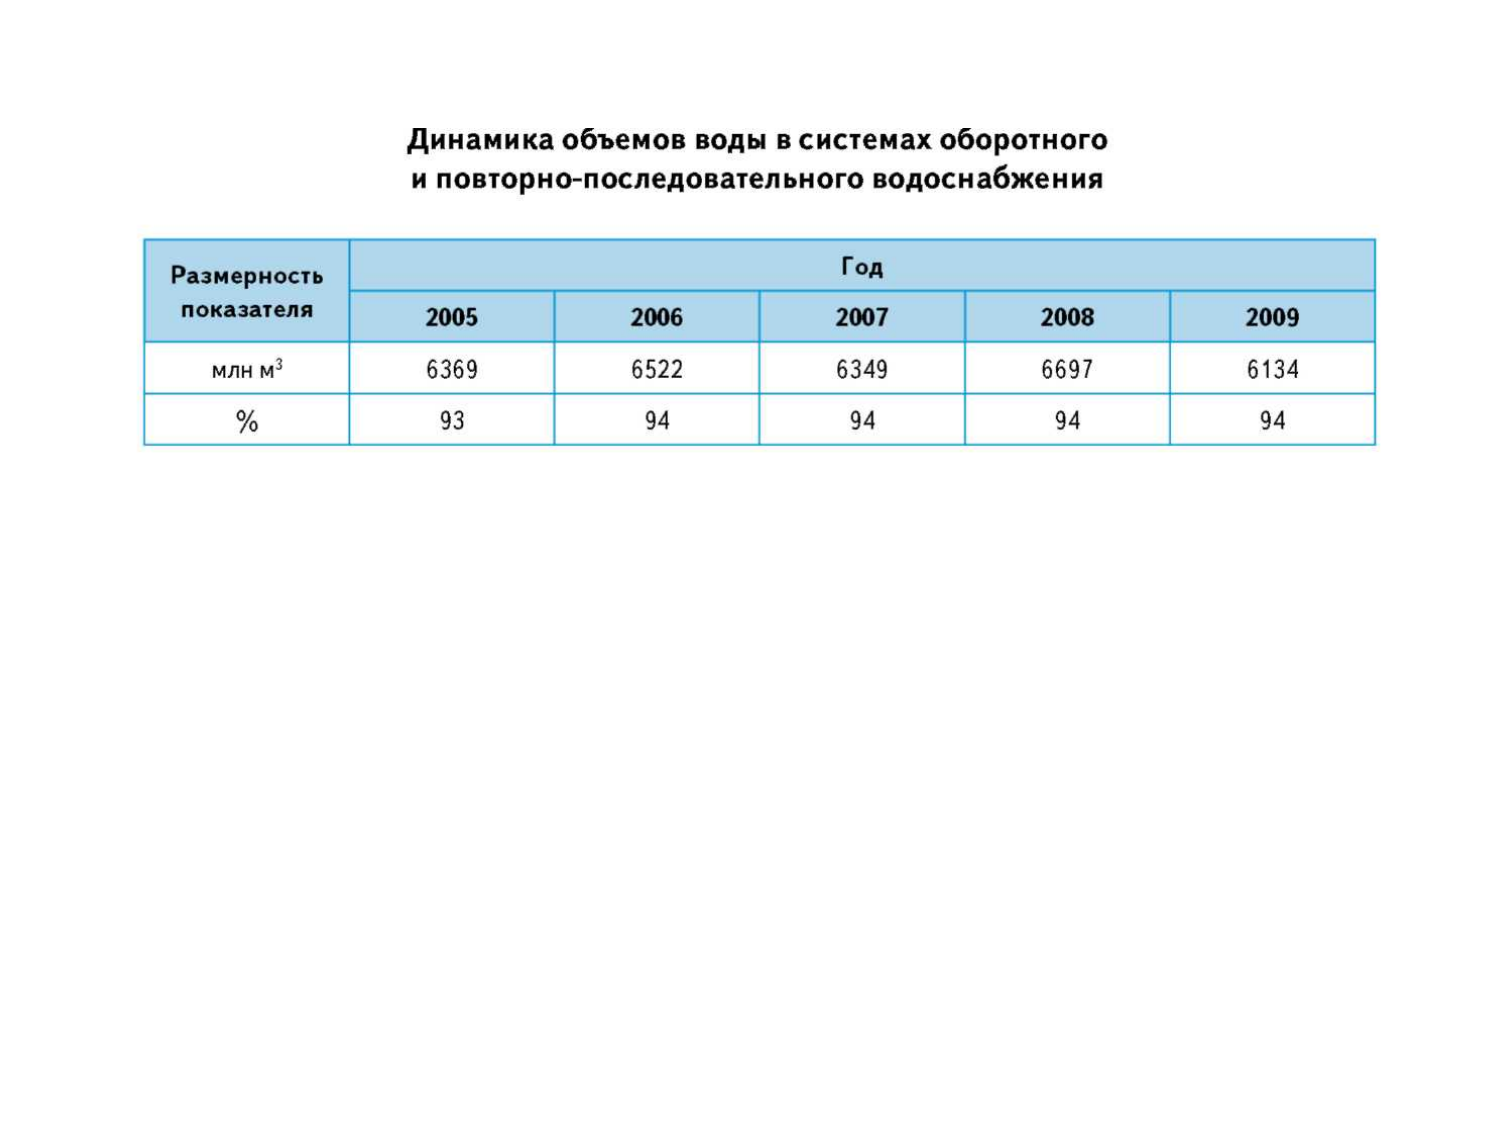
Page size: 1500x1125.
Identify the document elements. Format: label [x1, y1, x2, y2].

picture [105, 128, 1414, 469]
